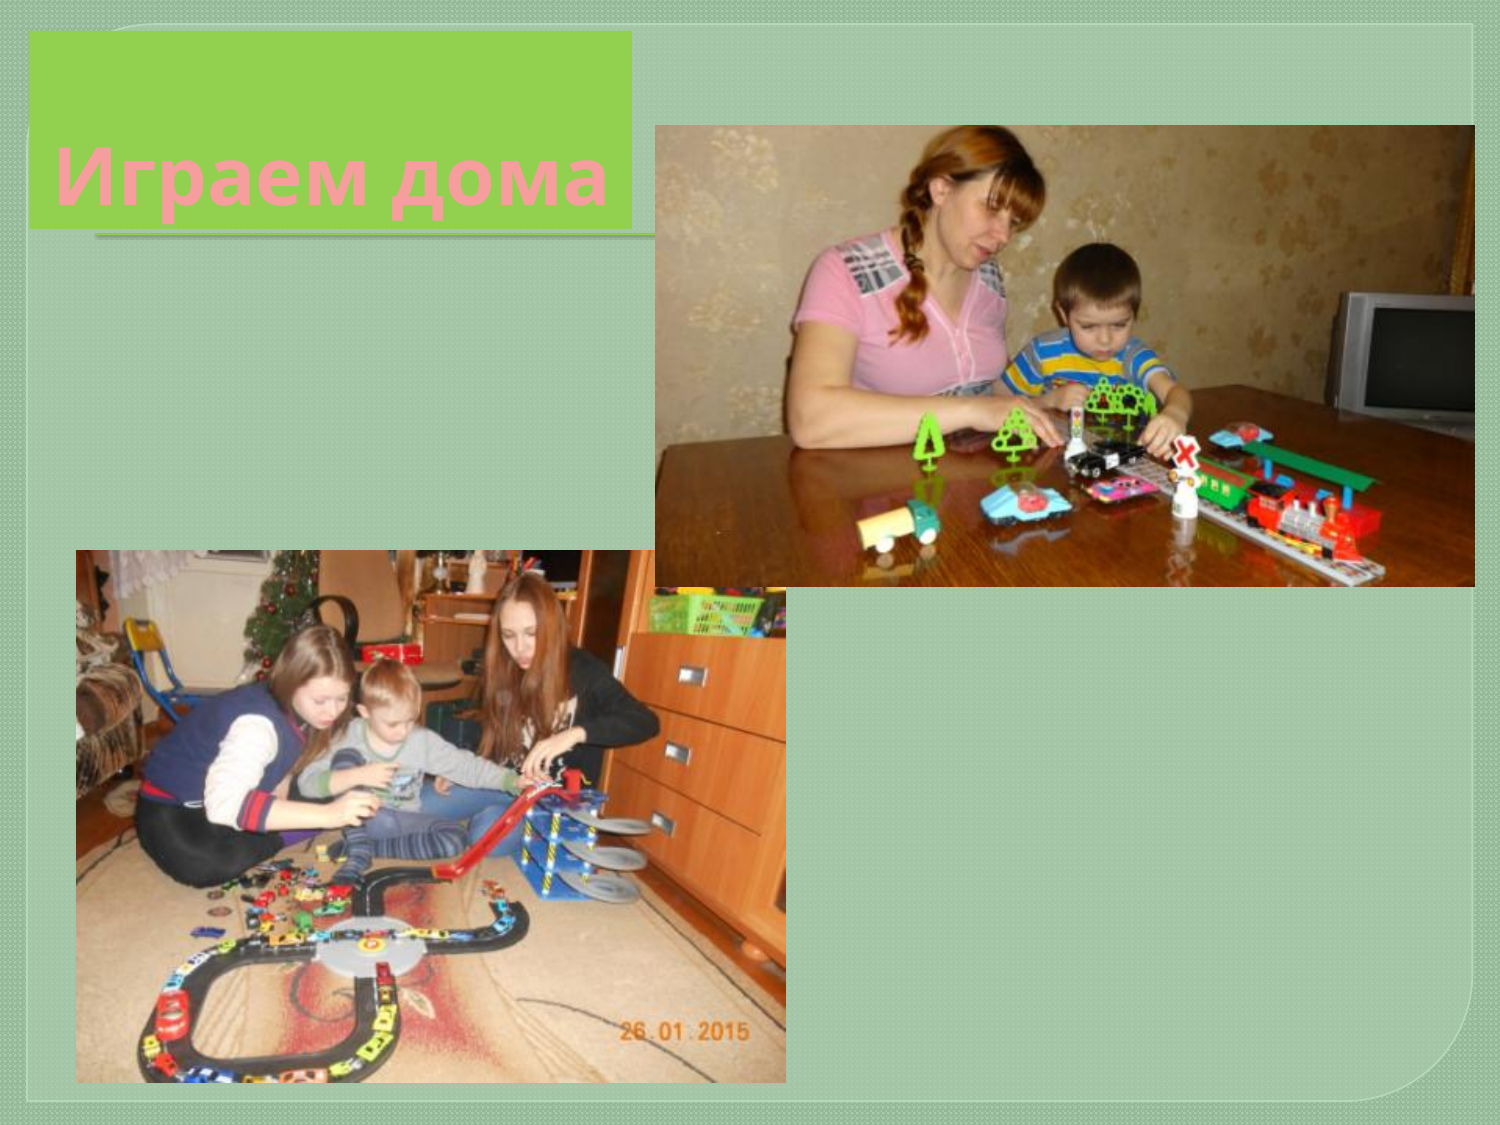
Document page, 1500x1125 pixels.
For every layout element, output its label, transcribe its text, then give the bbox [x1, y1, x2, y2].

title Играем дома [29, 30, 632, 230]
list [655, 125, 1475, 587]
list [76, 550, 786, 1083]
